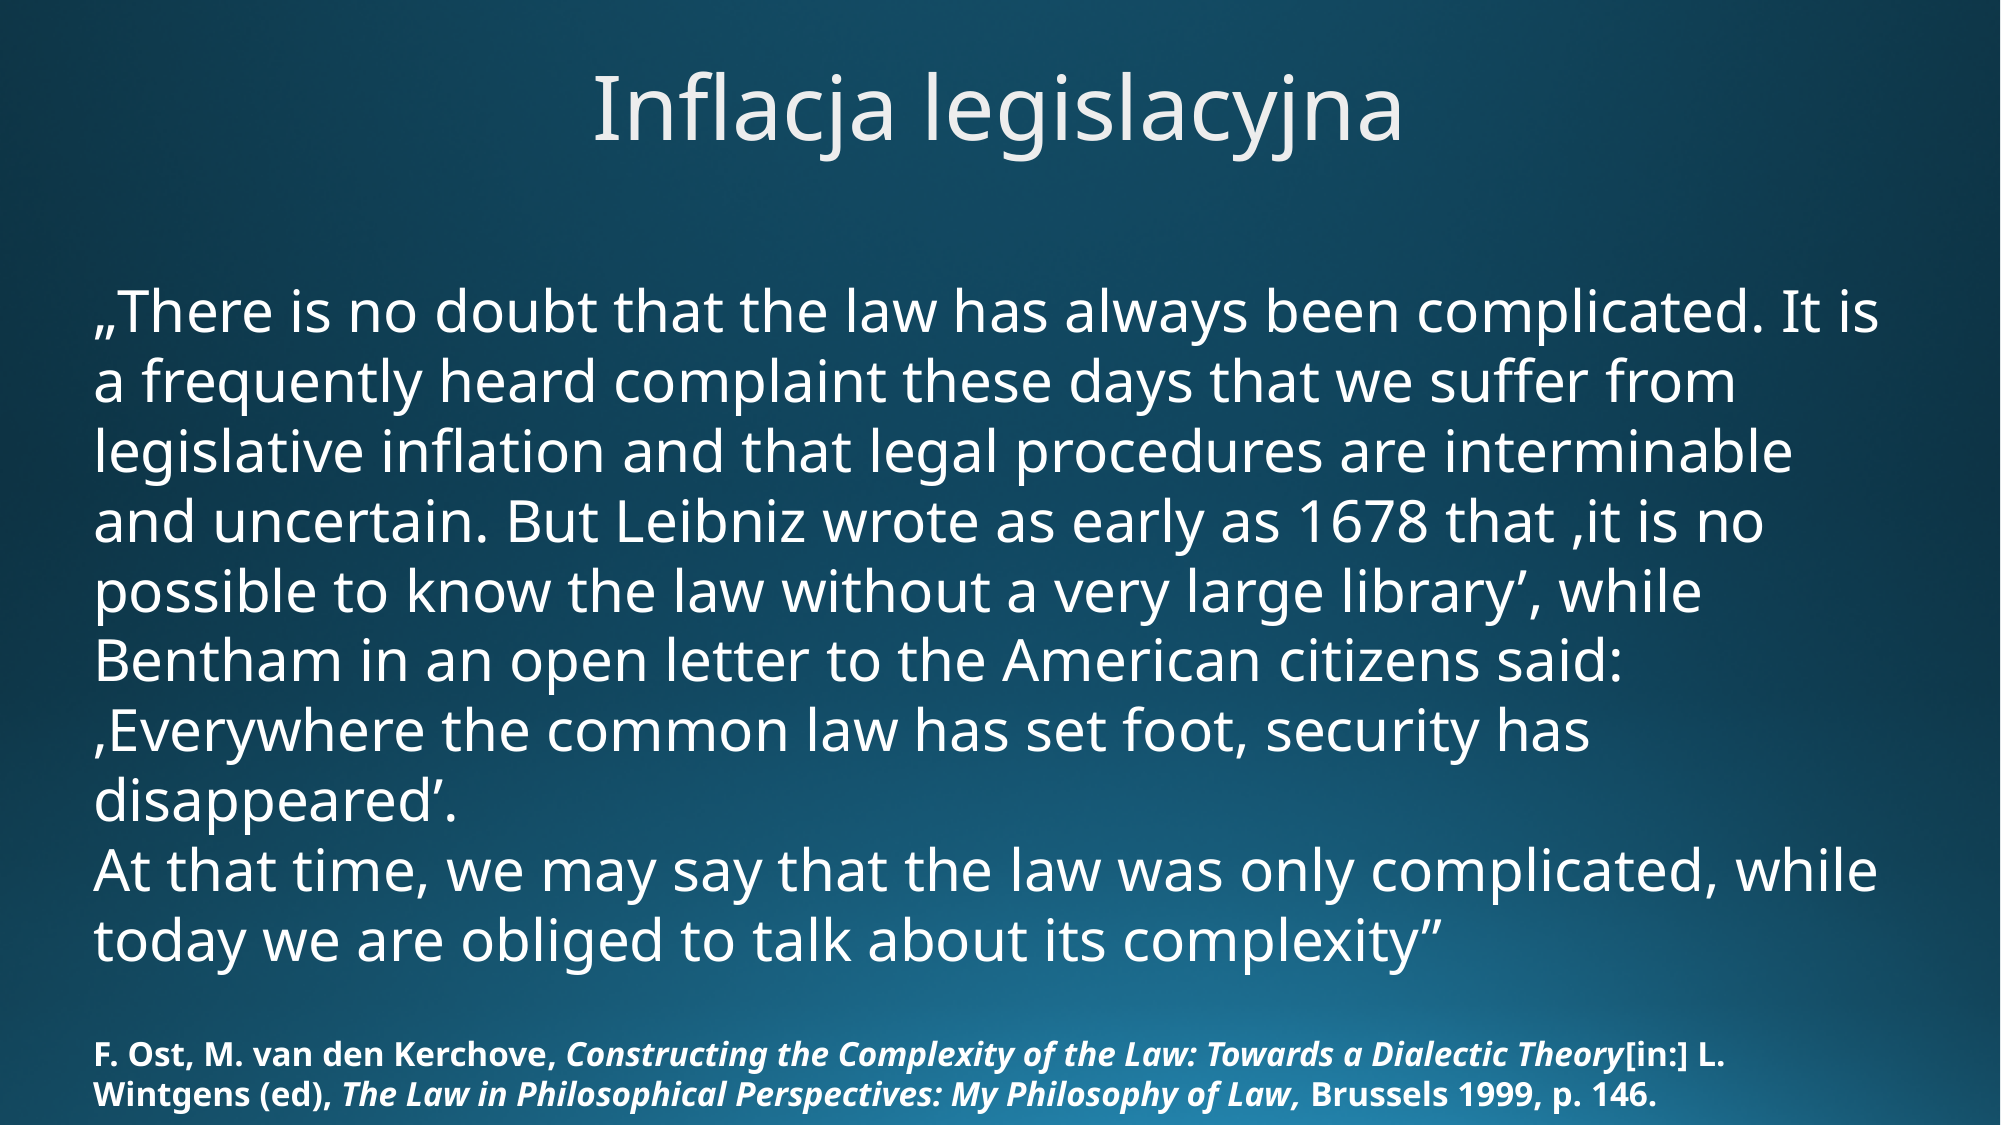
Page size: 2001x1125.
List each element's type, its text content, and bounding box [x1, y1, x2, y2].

title Inflacja legislacyjna [137, 33, 1863, 191]
text_box „There is no doubt that the law has always been complicated. It is a frequently heard complaint these days that we suffer from legislative inflation and that legal procedures are interminable and uncertain. But Leibniz wrote as early as 1678 that ‚it is no possible to know the law without a very large library’, while Bentham in an open letter to the American citizens said: ‚Everywhere the common law has set foot, security has disappeared’. At that time, we may say that the law was only complicated, while today we are obliged to talk about its complexity” F. Ost, M. van den Kerchove, Constructing the Complexity of the Law: Towards a Dialectic Theory[in:] L. Wintgens (ed), The Law in Philosophical Perspectives: My Philosophy of Law, Brussels 1999, p. 146. [78, 266, 1897, 1121]
picture [0, 0, 2001, 1125]
